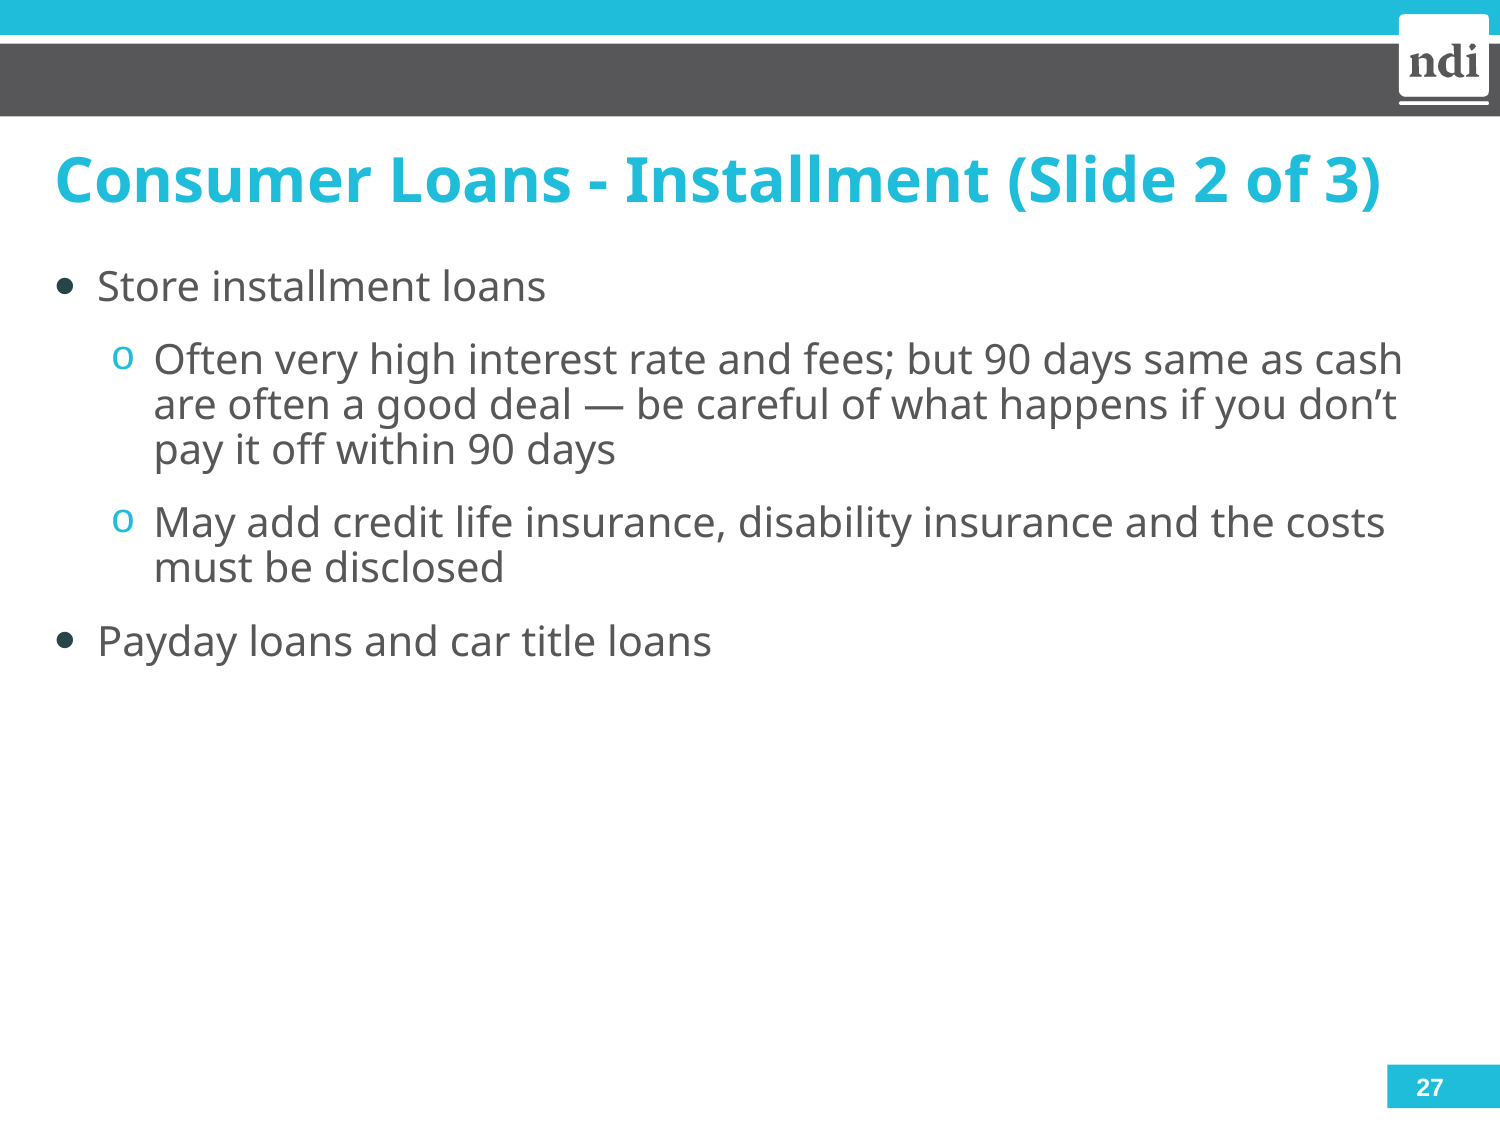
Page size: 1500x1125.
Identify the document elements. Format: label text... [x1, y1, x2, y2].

picture [1387, 8, 1500, 110]
slide_number 27 [1387, 1064, 1460, 1109]
list Store installment loans Often very high interest rate and fees; but 90 days same as cash are often a good deal — be careful of what happens if you don’t pay it off within 90 days May add credit life insurance, disability insurance and the costs must be disclosed Payday loans and car title loans [39, 257, 1454, 1054]
title Consumer Loans - Installment (Slide 2 of 3) [39, 129, 1454, 235]
